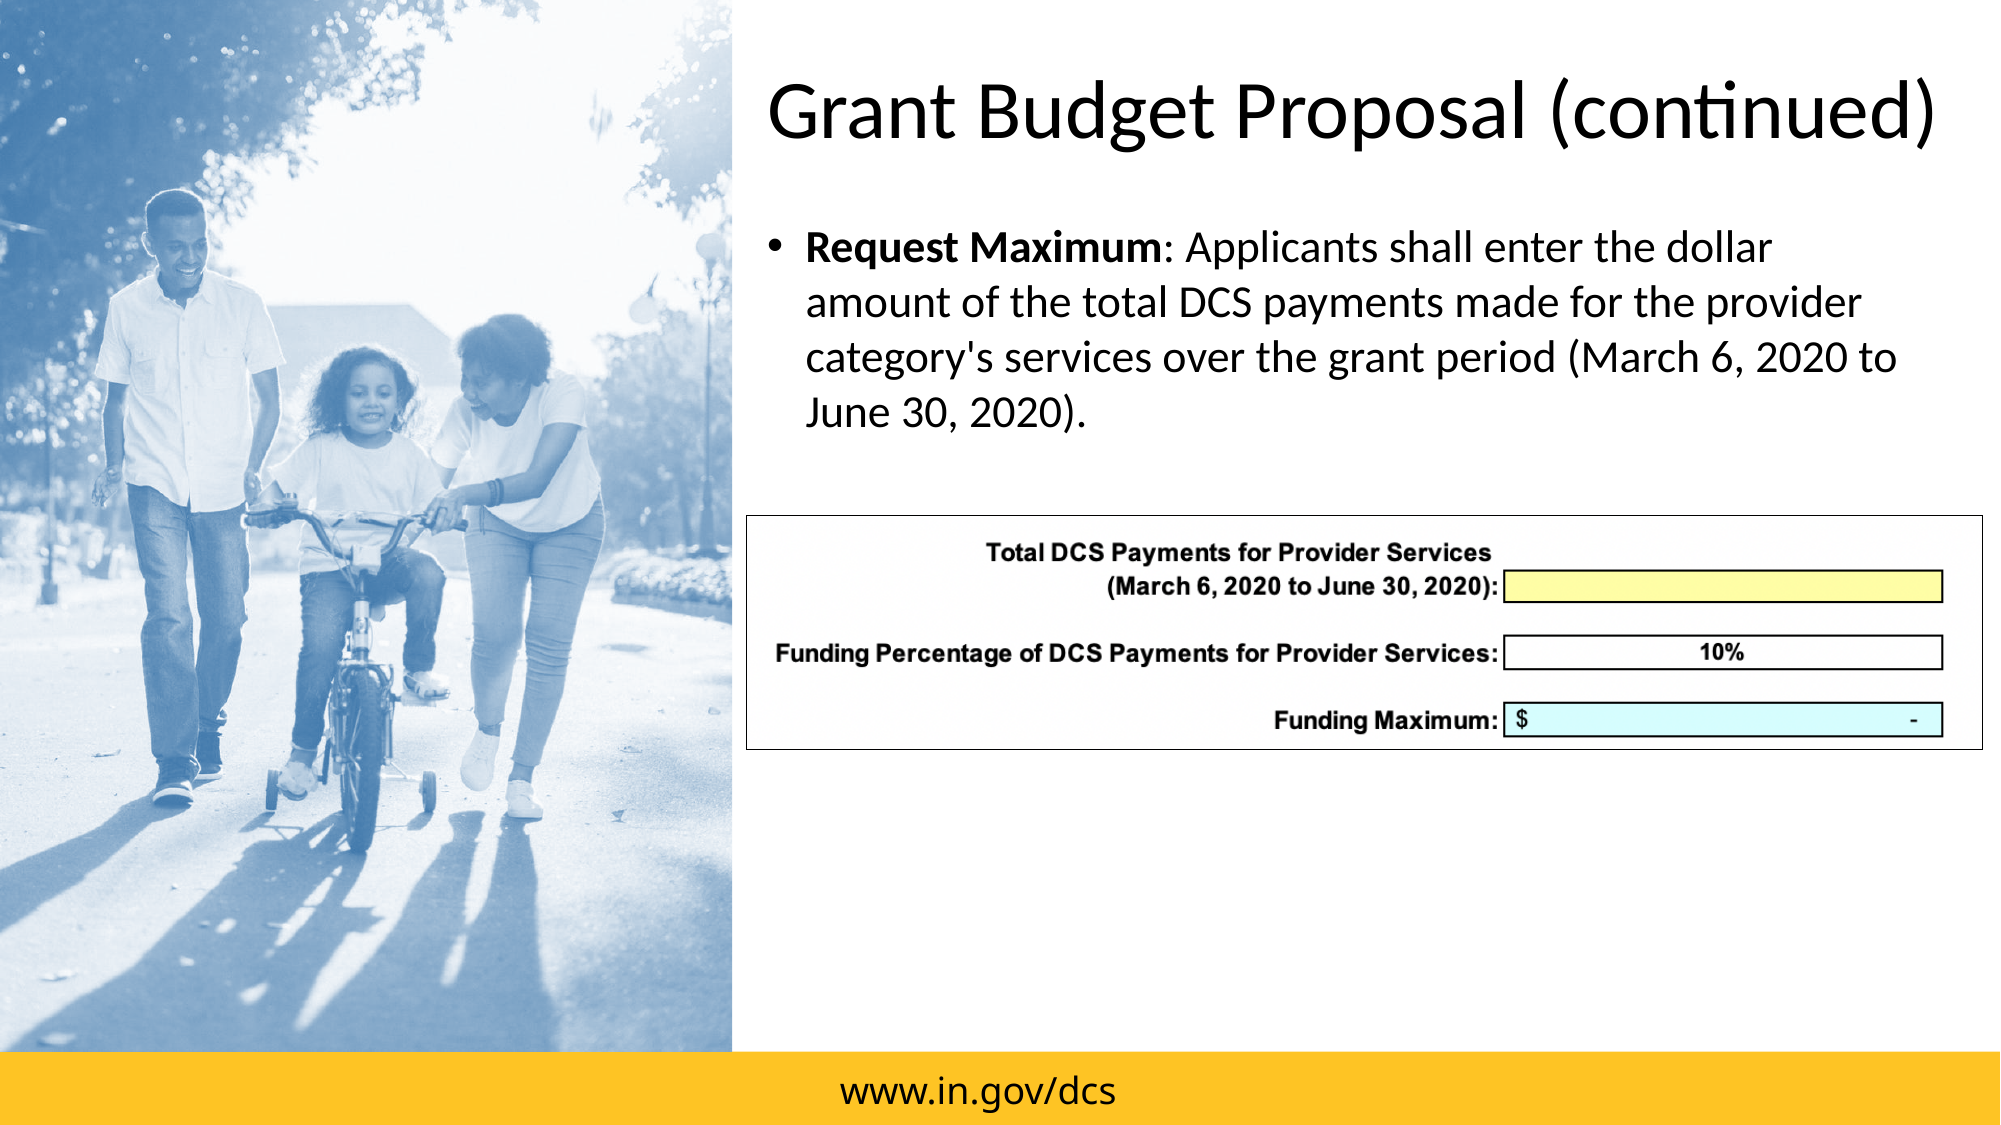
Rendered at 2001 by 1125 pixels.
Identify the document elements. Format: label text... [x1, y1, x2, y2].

picture [0, 0, 733, 1052]
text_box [0, 1051, 2000, 1125]
text_box Request Maximum: Applicants shall enter the dollar amount of the total DCS payments made for the provider category's services over the grant period (March 6, 2020 to June 30, 2020). [752, 209, 1940, 445]
picture [746, 515, 1983, 750]
text_box Grant Budget Proposal (continued) [752, 47, 1983, 163]
